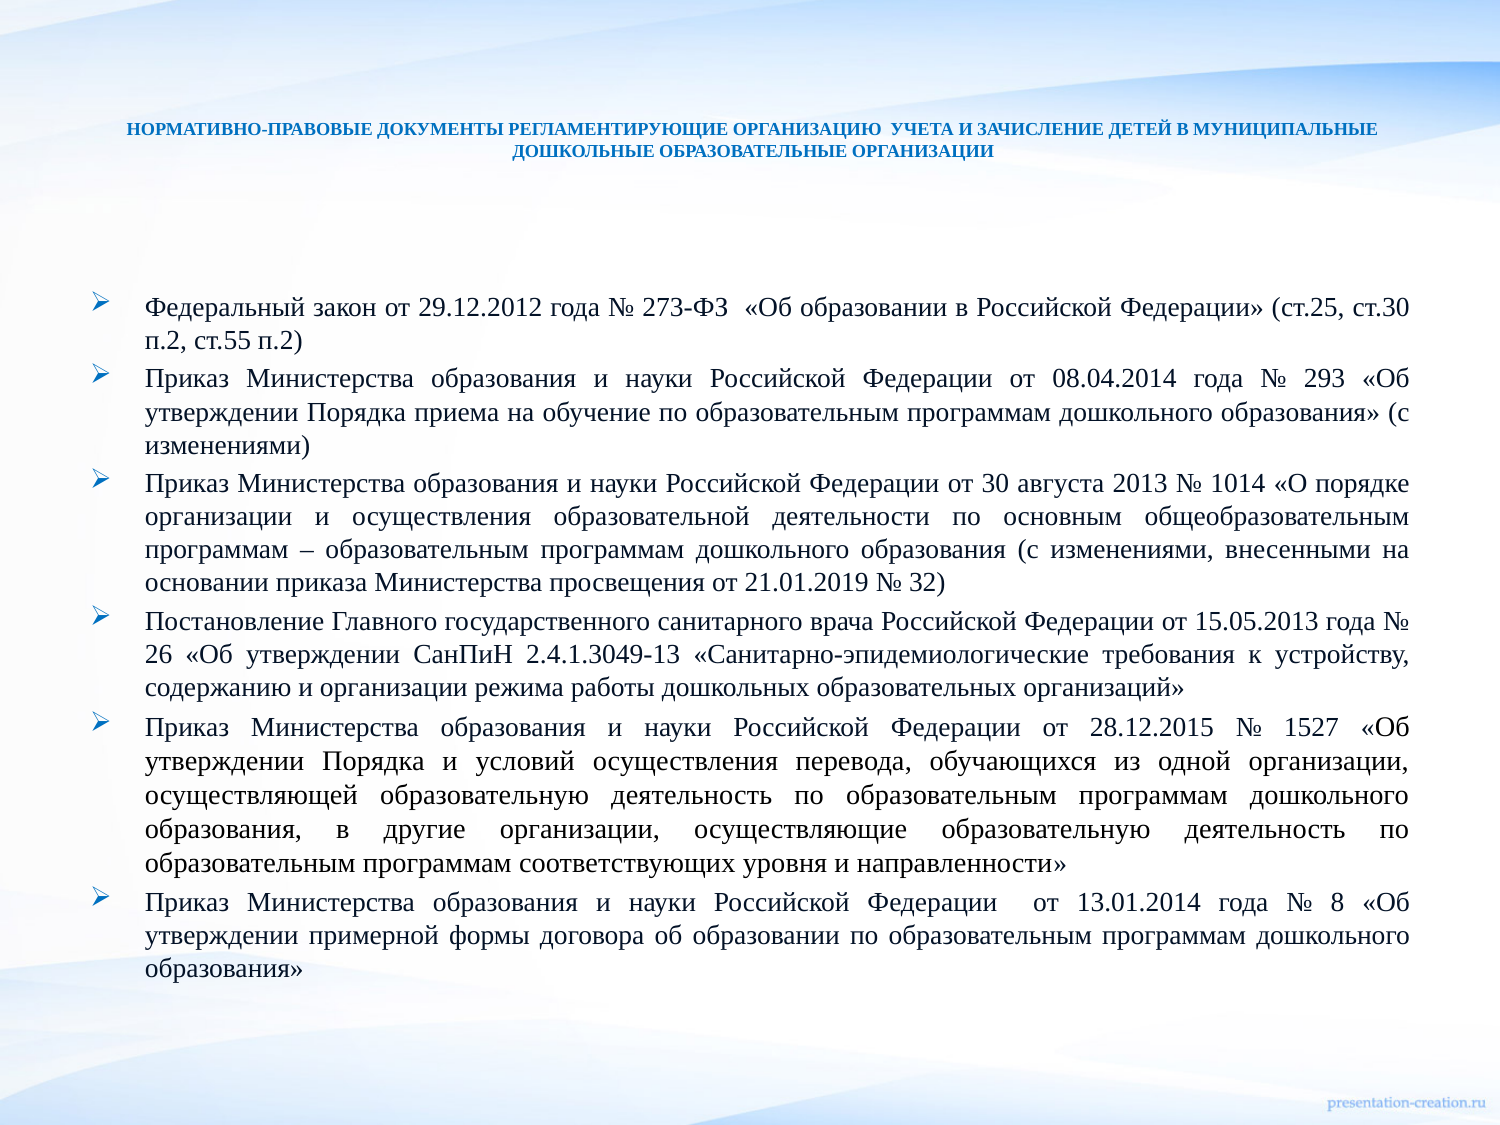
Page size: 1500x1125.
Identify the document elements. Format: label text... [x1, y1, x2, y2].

list Федеральный закон от 29.12.2012 года № 273-ФЗ «Об образовании в Российской Федерации» (ст.25, ст.30 п.2, ст.55 п.2) Приказ Министерства образования и науки Российской Федерации от 08.04.2014 года № 293 «Об утверждении Порядка приема на обучение по образовательным программам дошкольного образования» (с изменениями) Приказ Министерства образования и науки Российской Федерации от 30 августа 2013 № 1014 «О порядке организации и осуществления образовательной деятельности по основным общеобразовательным программам – образовательным программам дошкольного образования (с изменениями, внесенными на основании приказа Министерства просвещения от 21.01.2019 № 32) Постановление Главного государственного санитарного врача Российской Федерации от 15.05.2013 года № 26 «Об утверждении СанПиН 2.4.1.3049-13 «Санитарно-эпидемиологические требования к устройству, содержанию и организации режима работы дошкольных образовательных организаций» Приказ Министерства образования и науки Российской Федерации от 28.12.2015 № 1527 «Об утверждении Порядка и условий осуществления перевода, обучающихся из одной организации, осуществляющей образовательную деятельность по образовательным программам дошкольного образования, в другие организации, осуществляющие образовательную деятельность по образовательным программам соответствующих уровня и направленности» Приказ Министерства образования и науки Российской Федерации от 13.01.2014 года № 8 «Об утверждении примерной формы договора об образовании по образовательным программам дошкольного образования» [75, 281, 1425, 1005]
title НОРМАТИВНО-ПРАВОВЫЕ ДОКУМЕНТЫ РЕГЛАМЕНТИРУЮЩИЕ ОРГАНИЗАЦИЮ УЧЕТА И ЗАЧИСЛЕНИЕ ДЕТЕЙ В МУНИЦИПАЛЬНЫЕ ДОШКОЛЬНЫЕ ОБРАЗОВАТЕЛЬНЫЕ ОРГАНИЗАЦИИ [100, 42, 1412, 242]
picture [0, 0, 1500, 1125]
